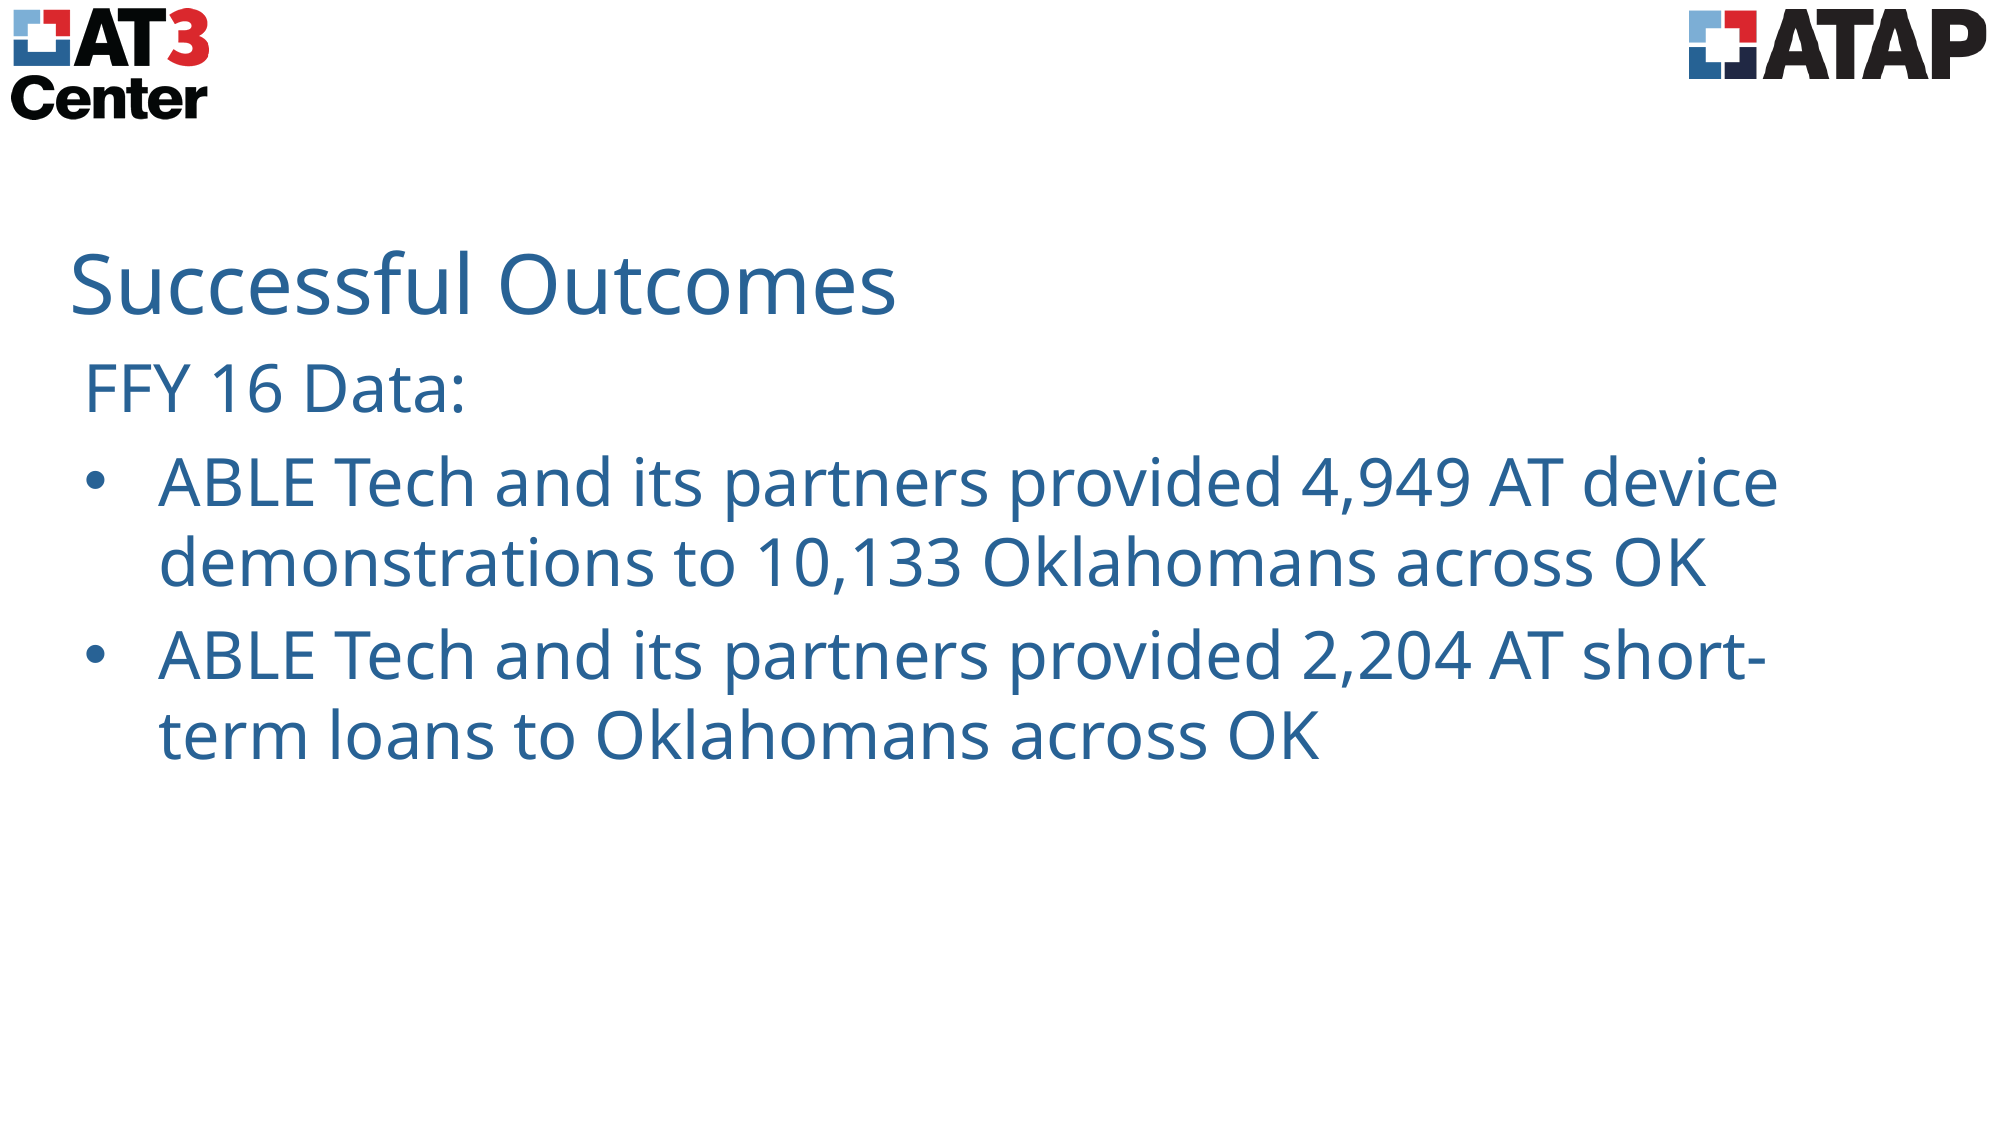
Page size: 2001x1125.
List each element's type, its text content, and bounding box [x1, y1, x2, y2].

title Successful Outcomes [54, 178, 1817, 339]
picture [11, 8, 209, 120]
picture [1686, 8, 1987, 84]
subtitle FFY 16 Data: ABLE Tech and its partners provided 4,949 AT device demonstrations to 10,133 Oklahomans across OK ABLE Tech and its partners provided 2,204 AT short-term loans to Oklahomans across OK [68, 338, 1906, 1048]
